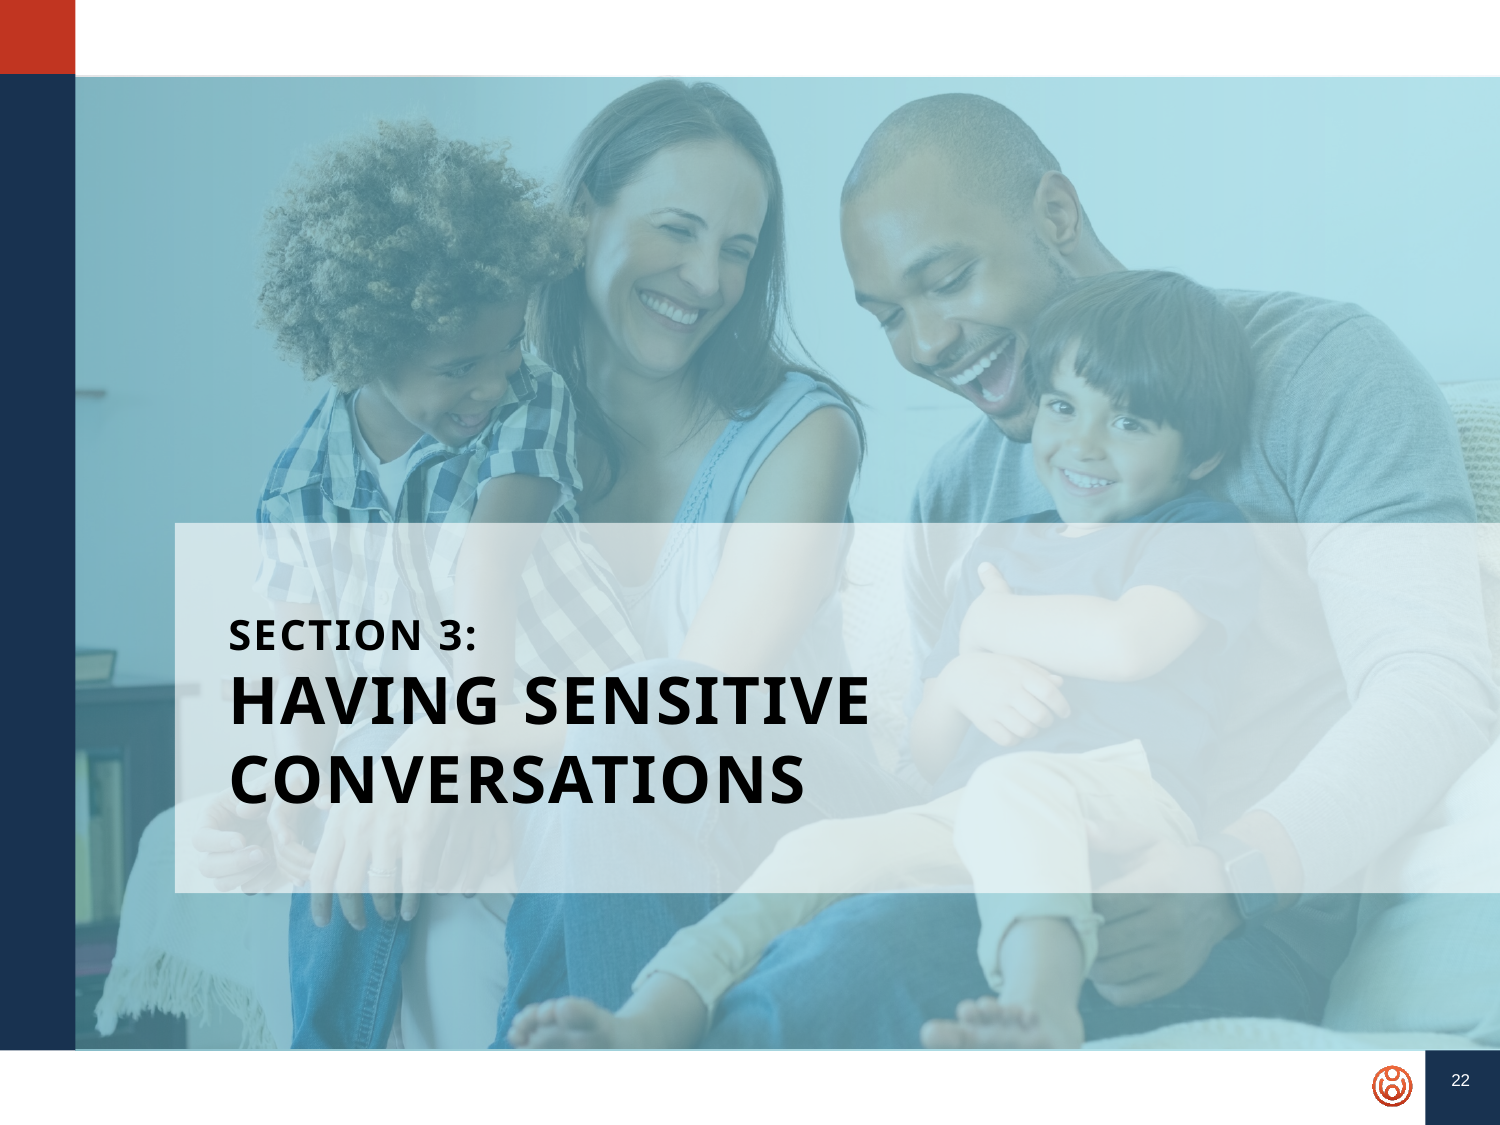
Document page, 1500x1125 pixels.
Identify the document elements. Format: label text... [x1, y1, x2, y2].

picture [76, 75, 1500, 1049]
title SECTION 3: HAVING Sensitive Conversations [213, 562, 1318, 863]
slide_number 22 [1433, 1058, 1489, 1101]
picture [1371, 1065, 1413, 1107]
